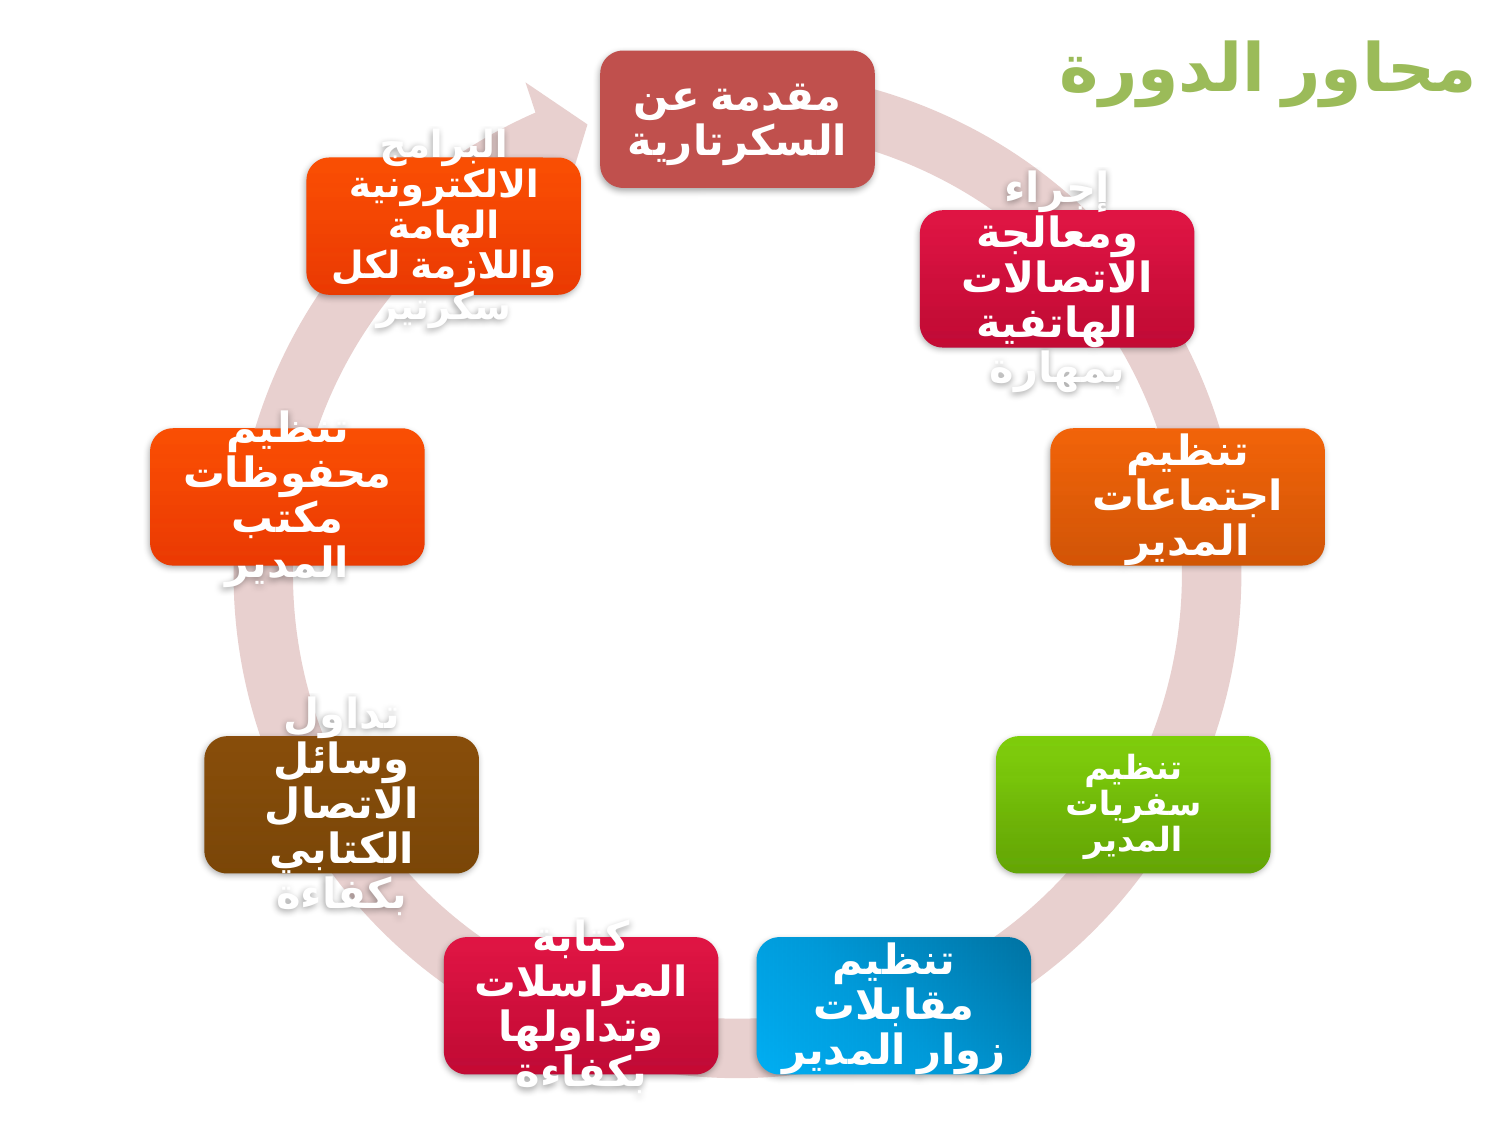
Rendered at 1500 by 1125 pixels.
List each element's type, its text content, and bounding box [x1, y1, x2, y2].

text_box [124, 49, 1351, 1076]
text_box محاور الدورة [844, 1, 1492, 113]
